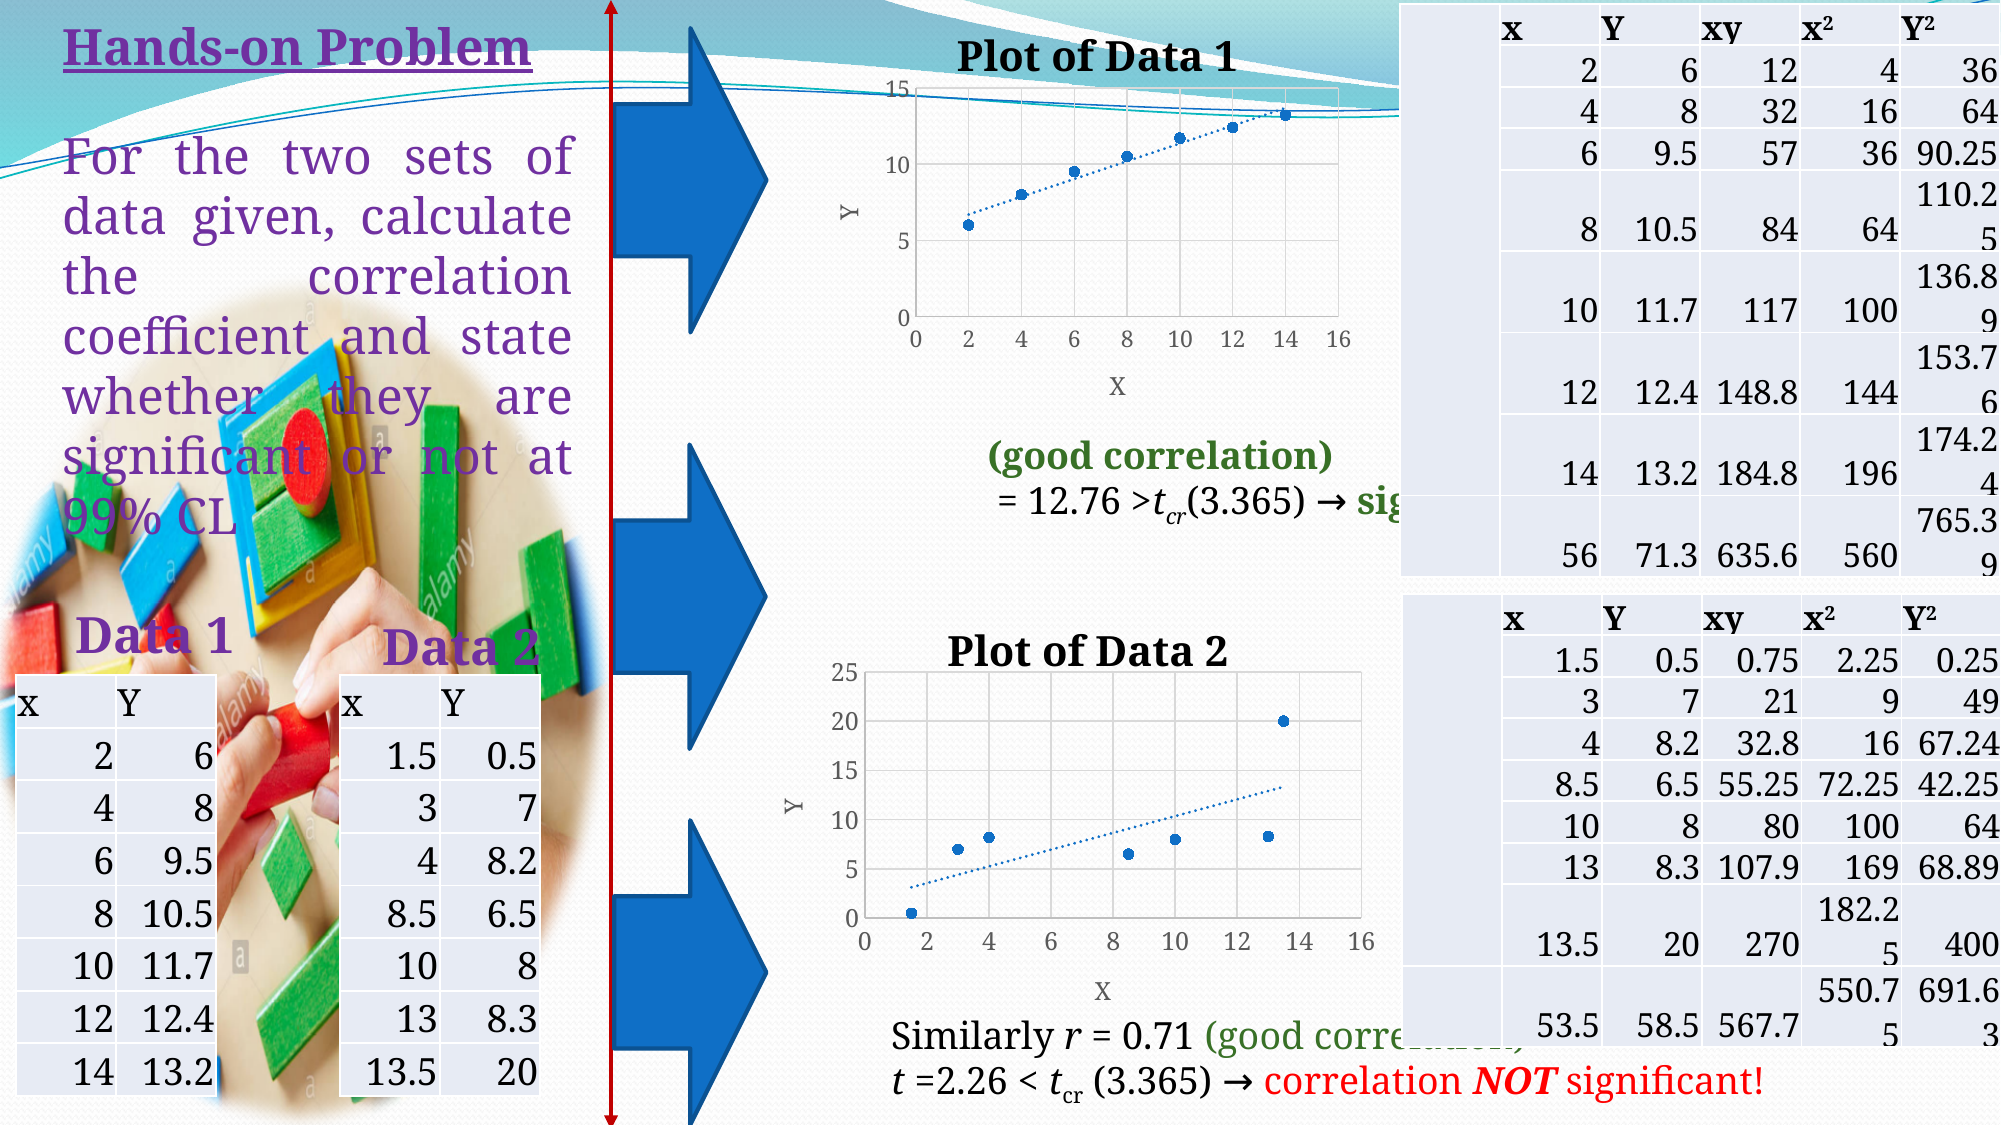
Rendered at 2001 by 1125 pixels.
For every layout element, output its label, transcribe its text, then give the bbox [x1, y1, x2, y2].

table_cell 40 [876, 1004, 1400, 1044]
text_box Hands-on Problem For the two sets of data given, calculate the correlation coefficient and state whether they are significant or not at 99% CL [48, 7, 588, 270]
chart [753, 650, 1395, 1032]
picture [0, 271, 610, 1125]
text_box Plot of Data 2 [932, 617, 1301, 649]
text_box [620, 442, 768, 751]
chart [797, 64, 1363, 436]
text_box [615, 26, 769, 335]
text_box Plot of Data 1 [942, 22, 1311, 63]
text_box [620, 818, 746, 1125]
text_box Similarly r = 0.71 (good correlation) t =2.26 < tcr (3.365) → correlation NOT significant! [876, 1034, 1877, 1116]
